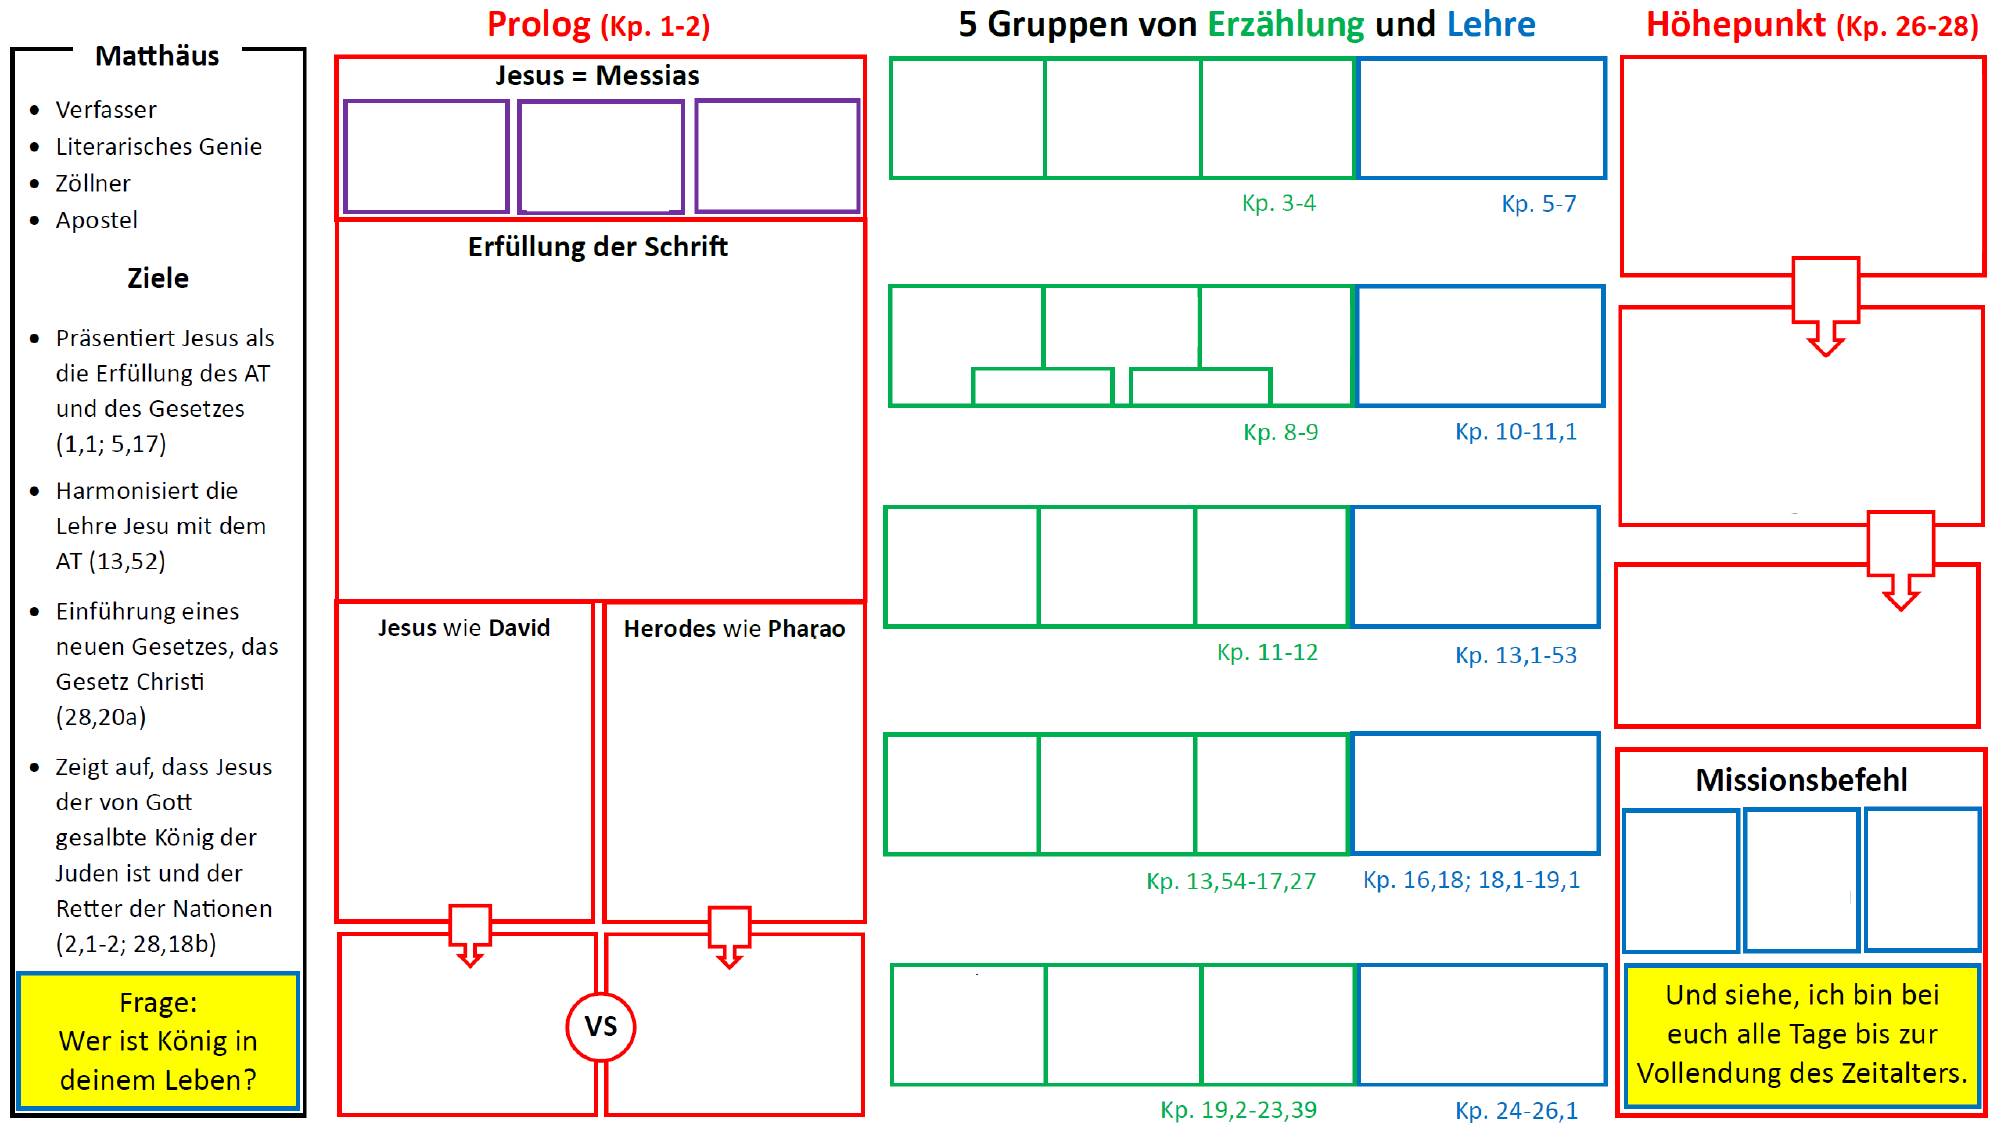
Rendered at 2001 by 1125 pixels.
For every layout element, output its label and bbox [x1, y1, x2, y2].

text_box [1634, 327, 1939, 514]
picture [0, 4, 1999, 1125]
text_box [1621, 585, 1963, 720]
